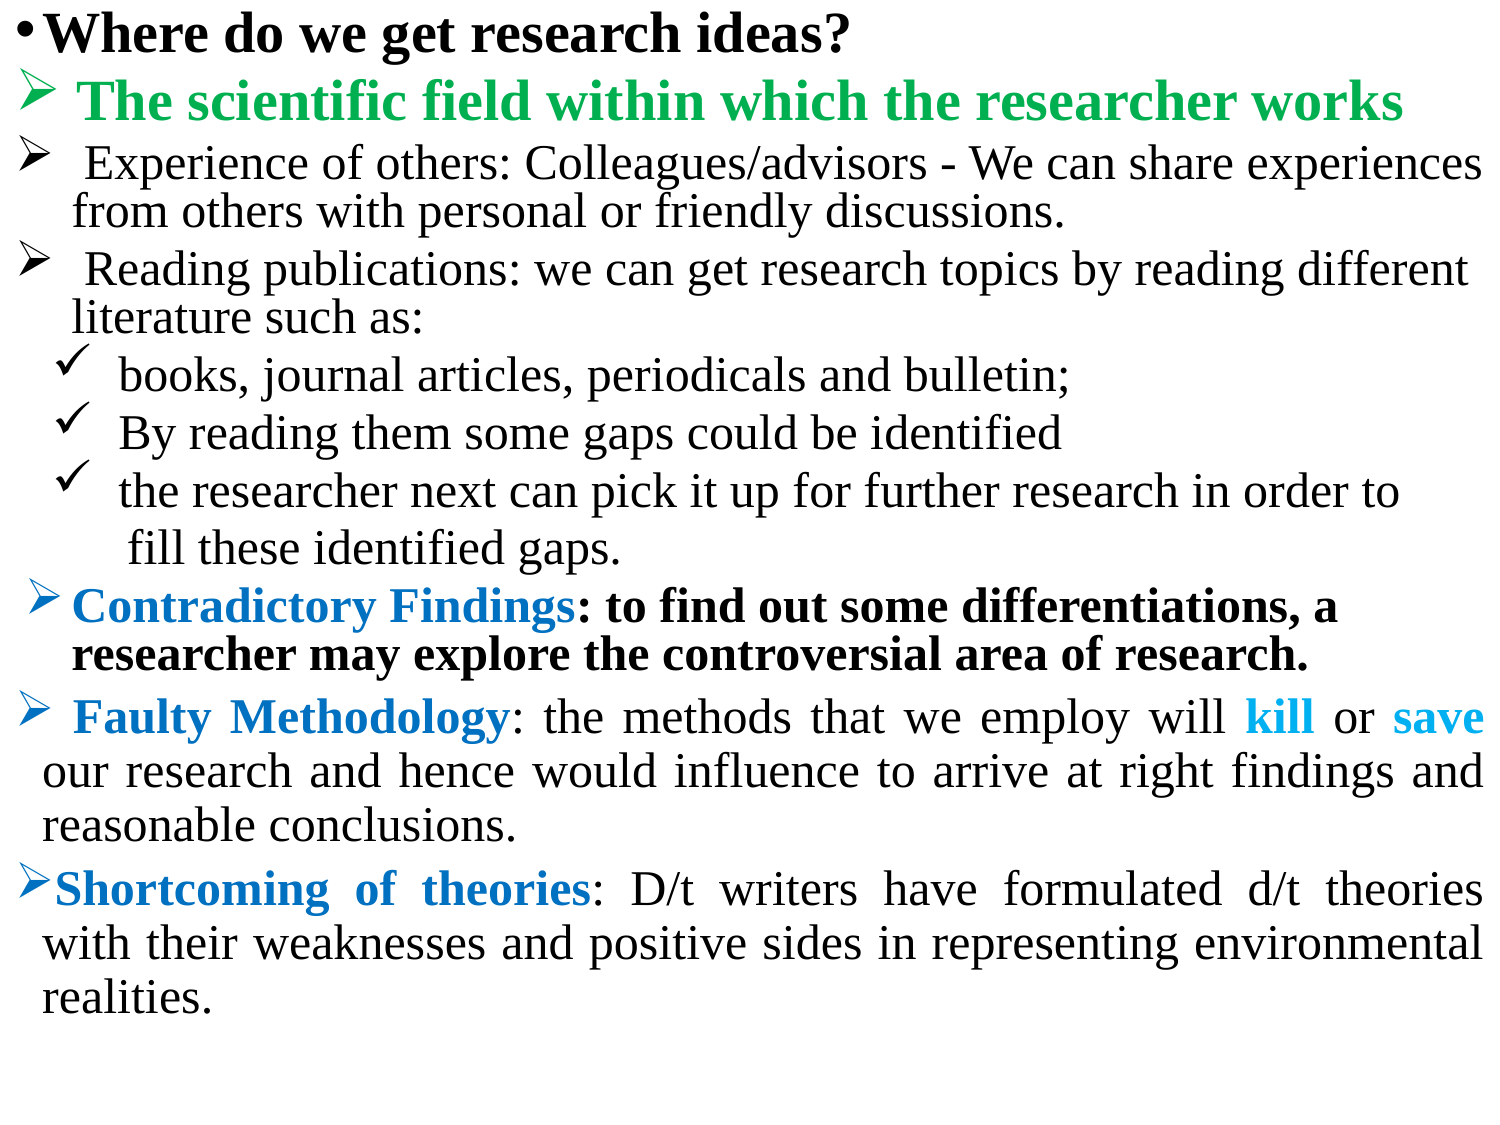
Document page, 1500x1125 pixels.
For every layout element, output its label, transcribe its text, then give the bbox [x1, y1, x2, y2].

list Where do we get research ideas? The scientific field within which the researcher works Experience of others: Colleagues/advisors - We can share experiences from others with personal or friendly discussions. Reading publications: we can get research topics by reading different literature such as: books, journal articles, periodicals and bulletin; By reading them some gaps could be identified the researcher next can pick it up for further research in order to fill these identified gaps. Contradictory Findings: to find out some differentiations, a researcher may explore the controversial area of research. Faulty Methodology: the methods that we employ will kill or save our research and hence would influence to arrive at right findings and reasonable conclusions. Shortcoming of theories: D/t writers have formulated d/t theories with their weaknesses and positive sides in representing environmental realities. [0, 0, 1500, 1125]
